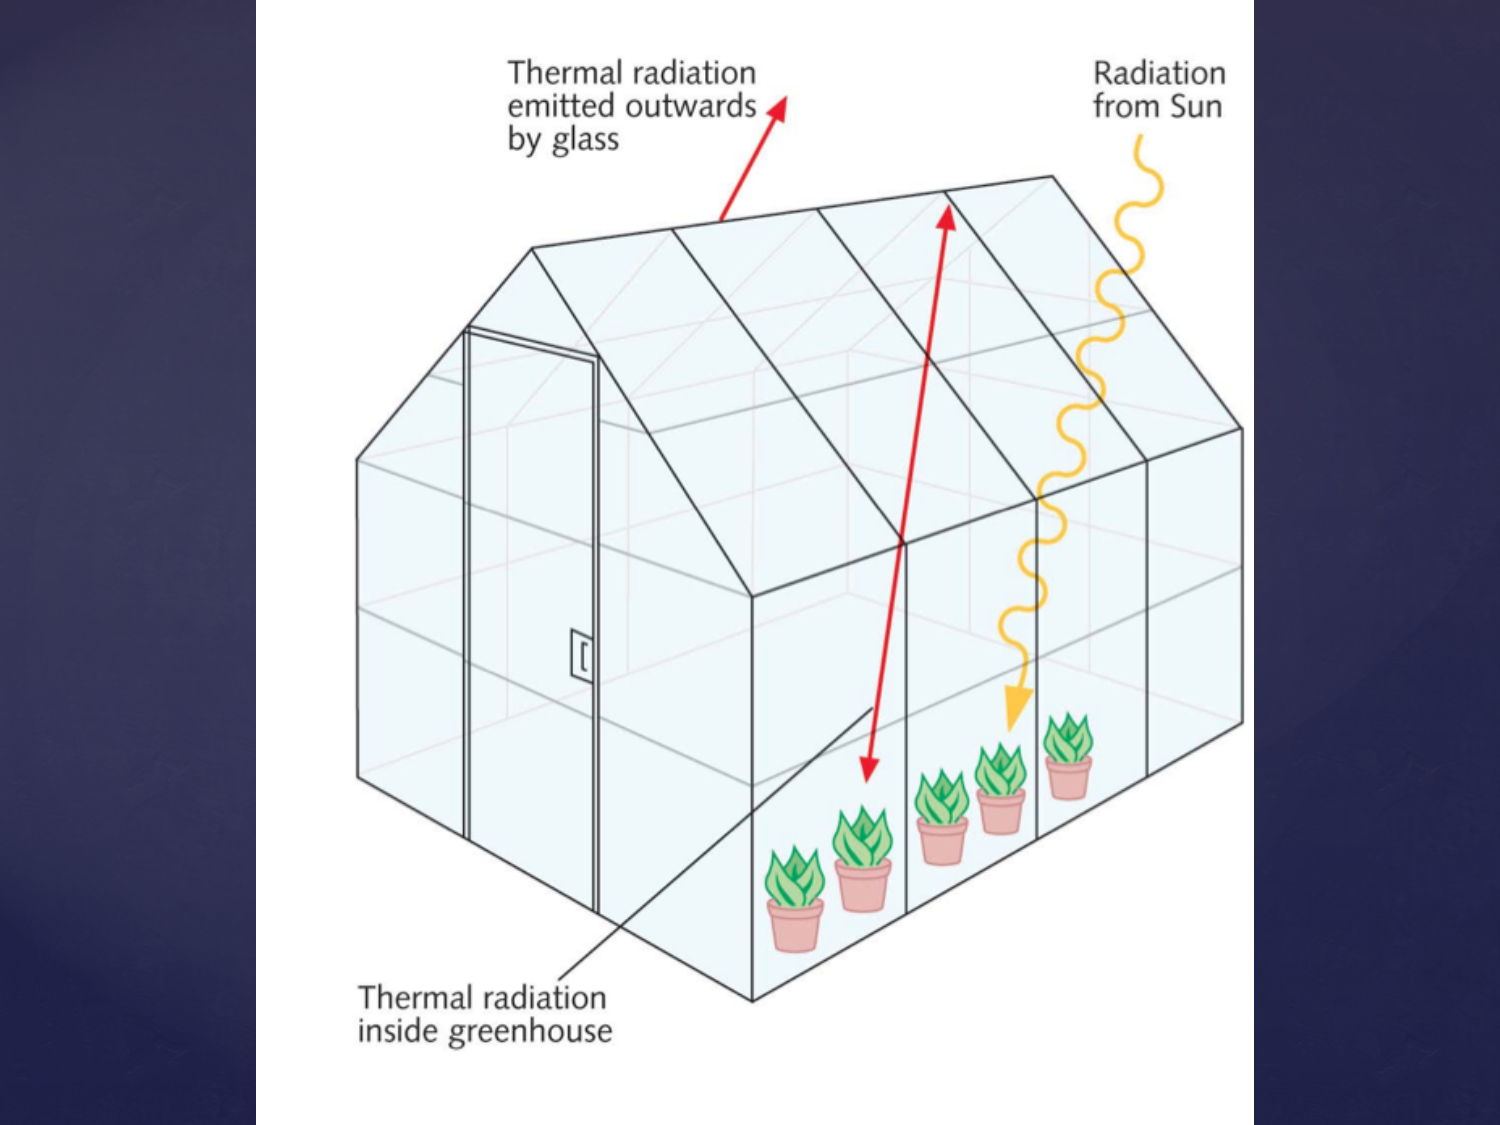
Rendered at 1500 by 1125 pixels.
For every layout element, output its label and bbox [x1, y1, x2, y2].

picture [256, 0, 1255, 1125]
